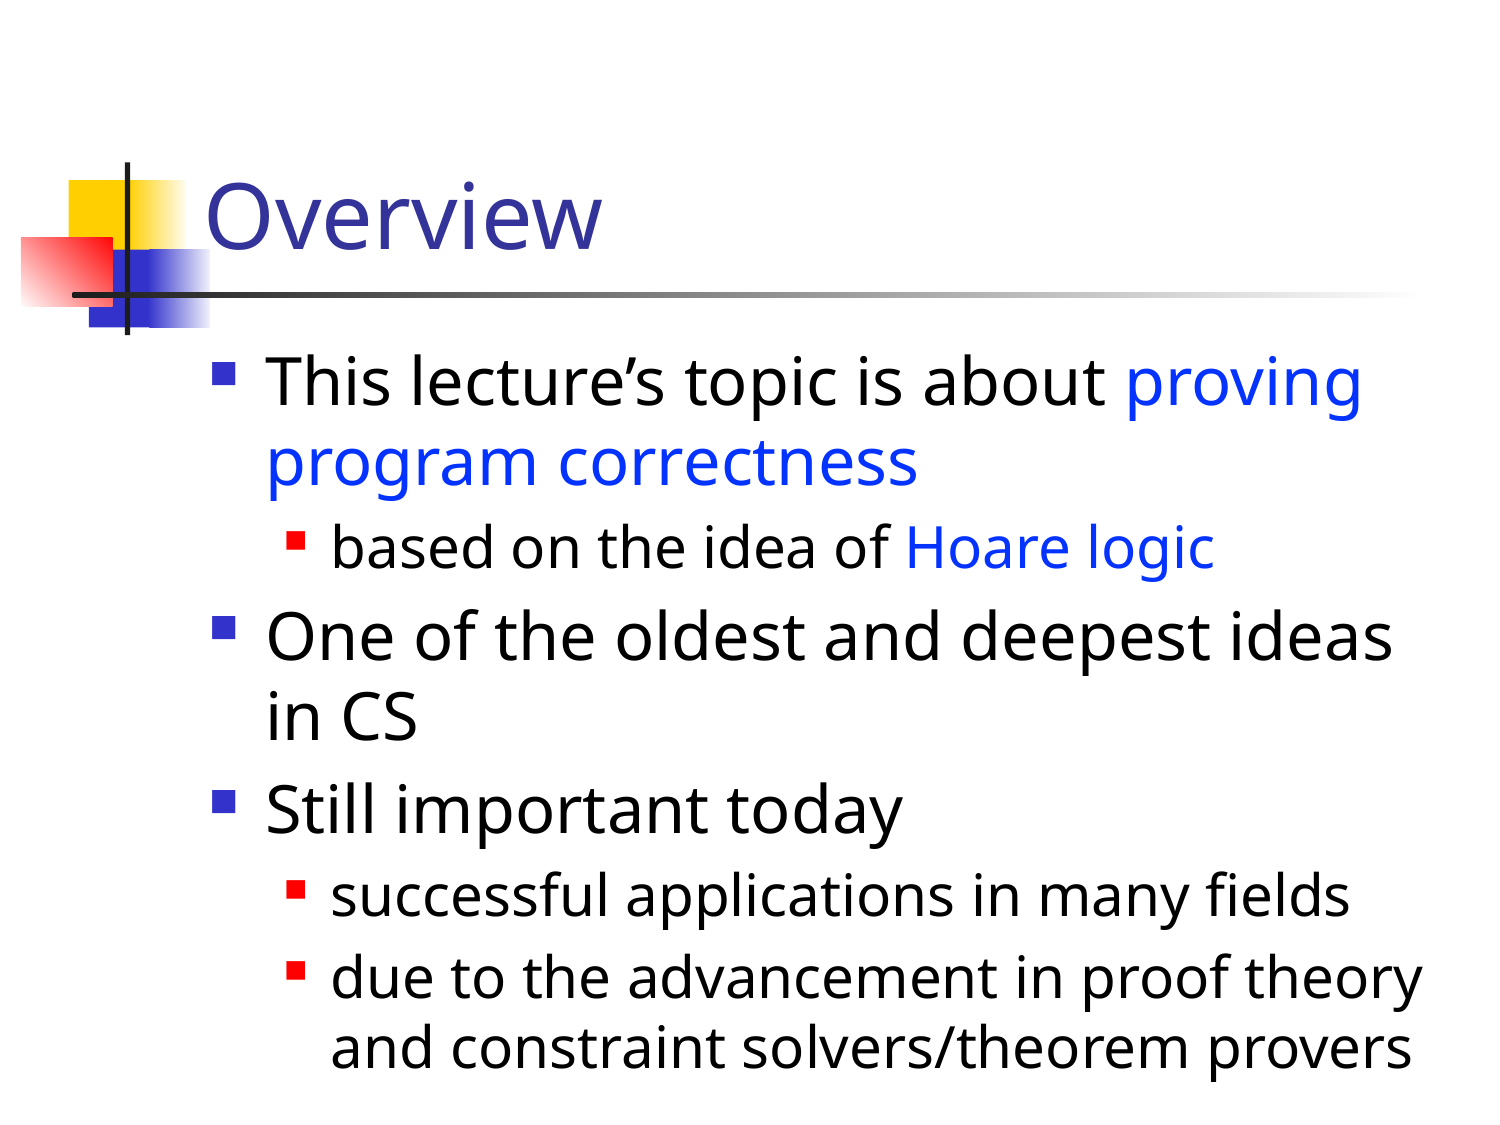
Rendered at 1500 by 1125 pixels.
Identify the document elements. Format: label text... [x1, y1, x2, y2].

title Overview [188, 35, 1468, 275]
list This lecture’s topic is about proving program correctness based on the idea of Hoare logic One of the oldest and deepest ideas in CS Still important today successful applications in many fields due to the advancement in proof theory and constraint solvers/theorem provers [193, 331, 1469, 1006]
